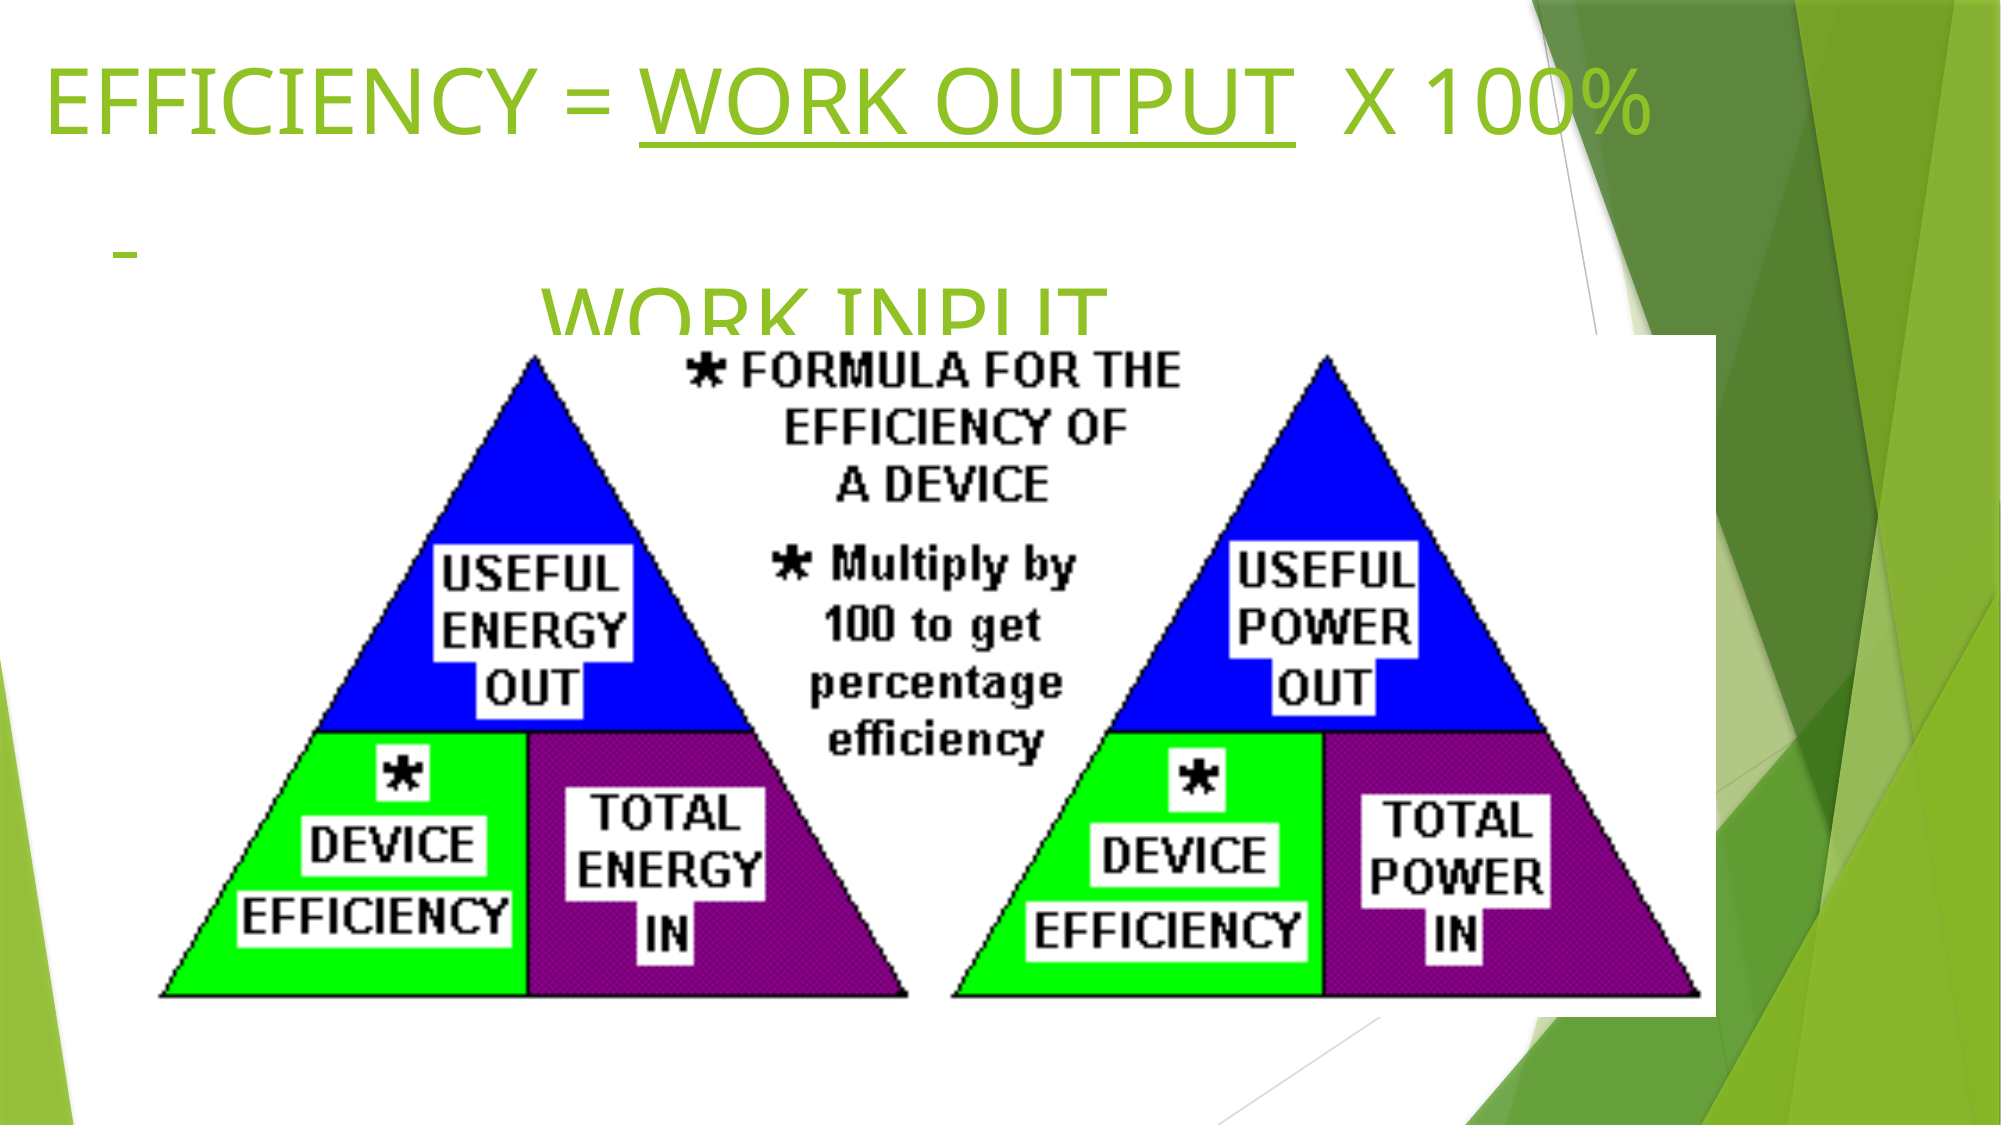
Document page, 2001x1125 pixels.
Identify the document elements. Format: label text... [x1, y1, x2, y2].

picture [142, 334, 1717, 1018]
title EFFICIENCY = WORK OUTPUT X 100% WORK INPUT [27, 35, 1832, 513]
